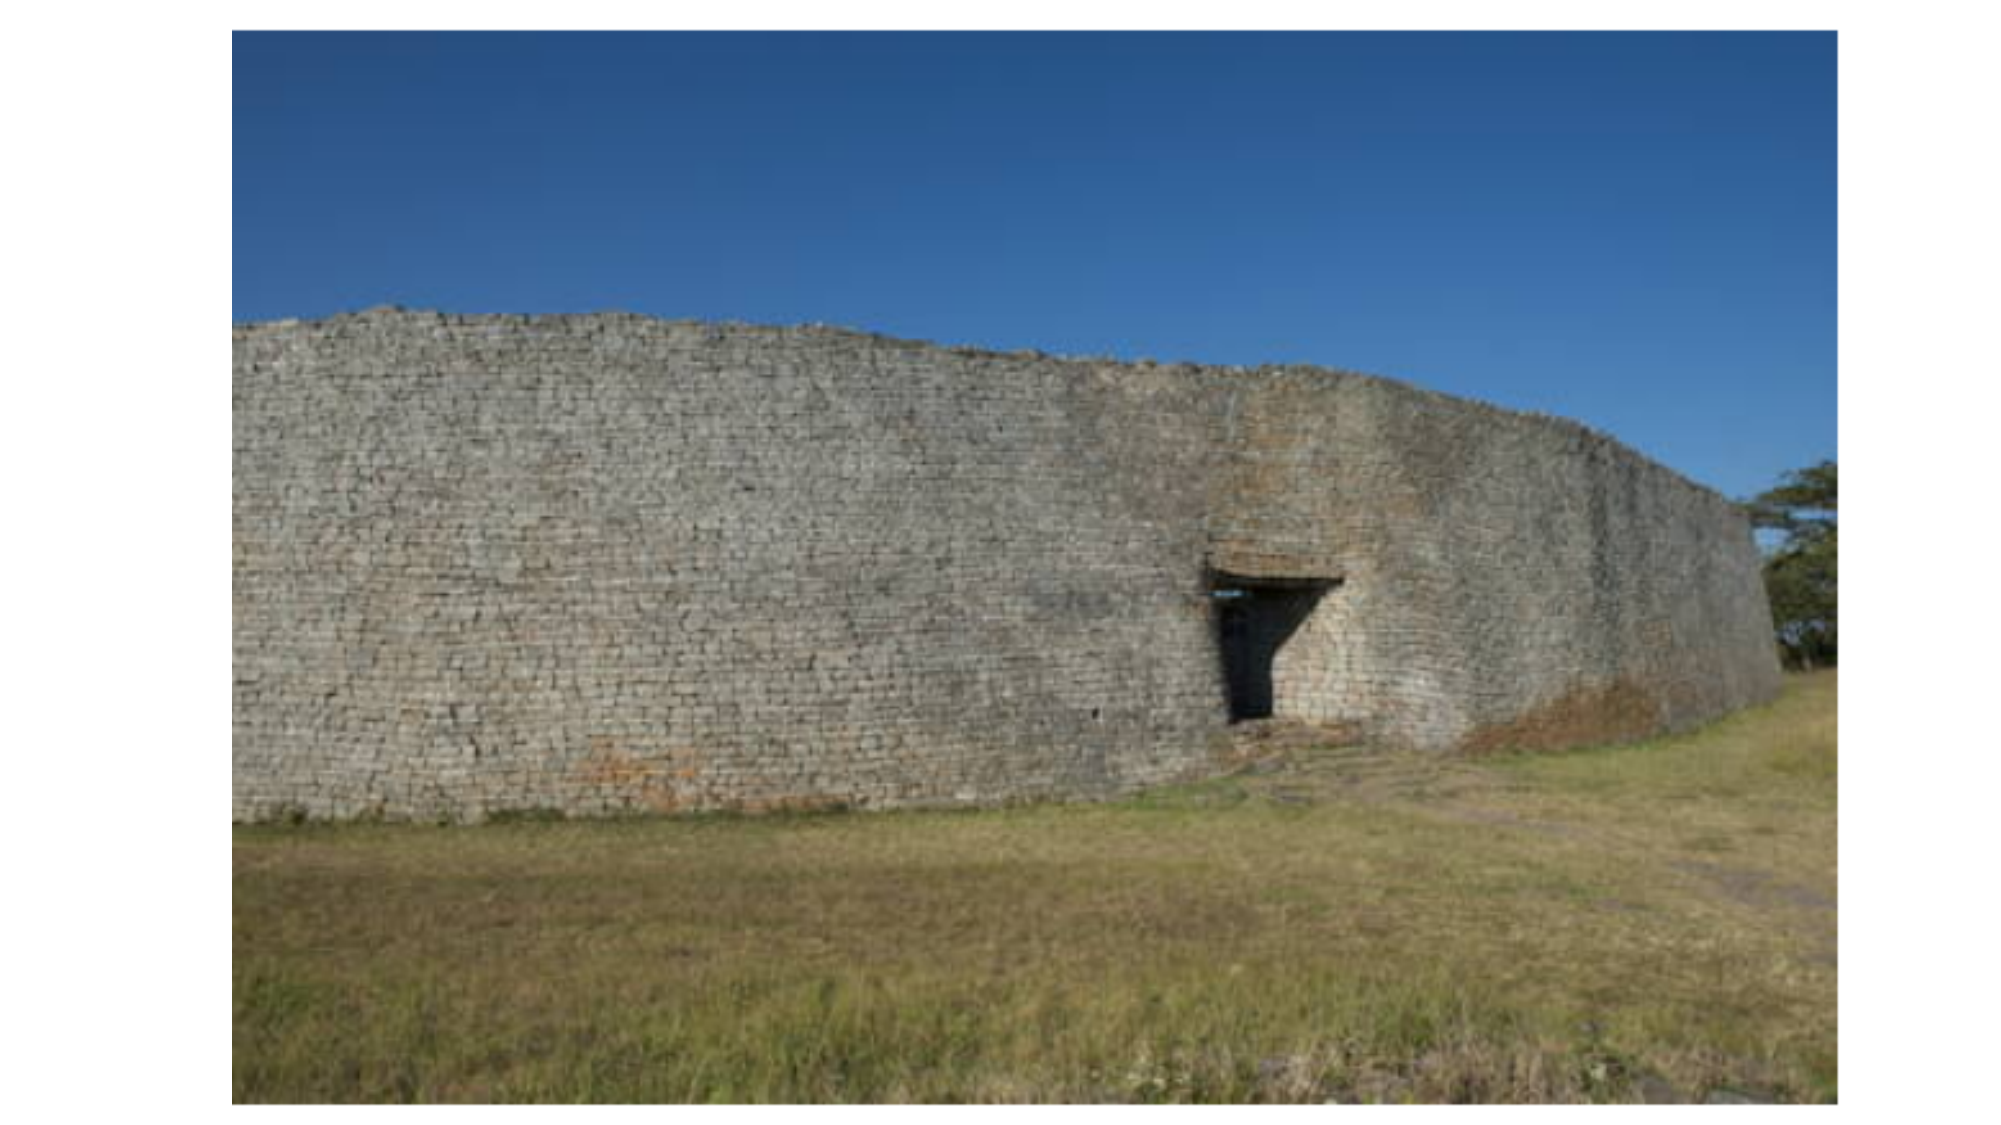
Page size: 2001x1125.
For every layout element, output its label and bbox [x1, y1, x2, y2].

list [232, 26, 1841, 1108]
